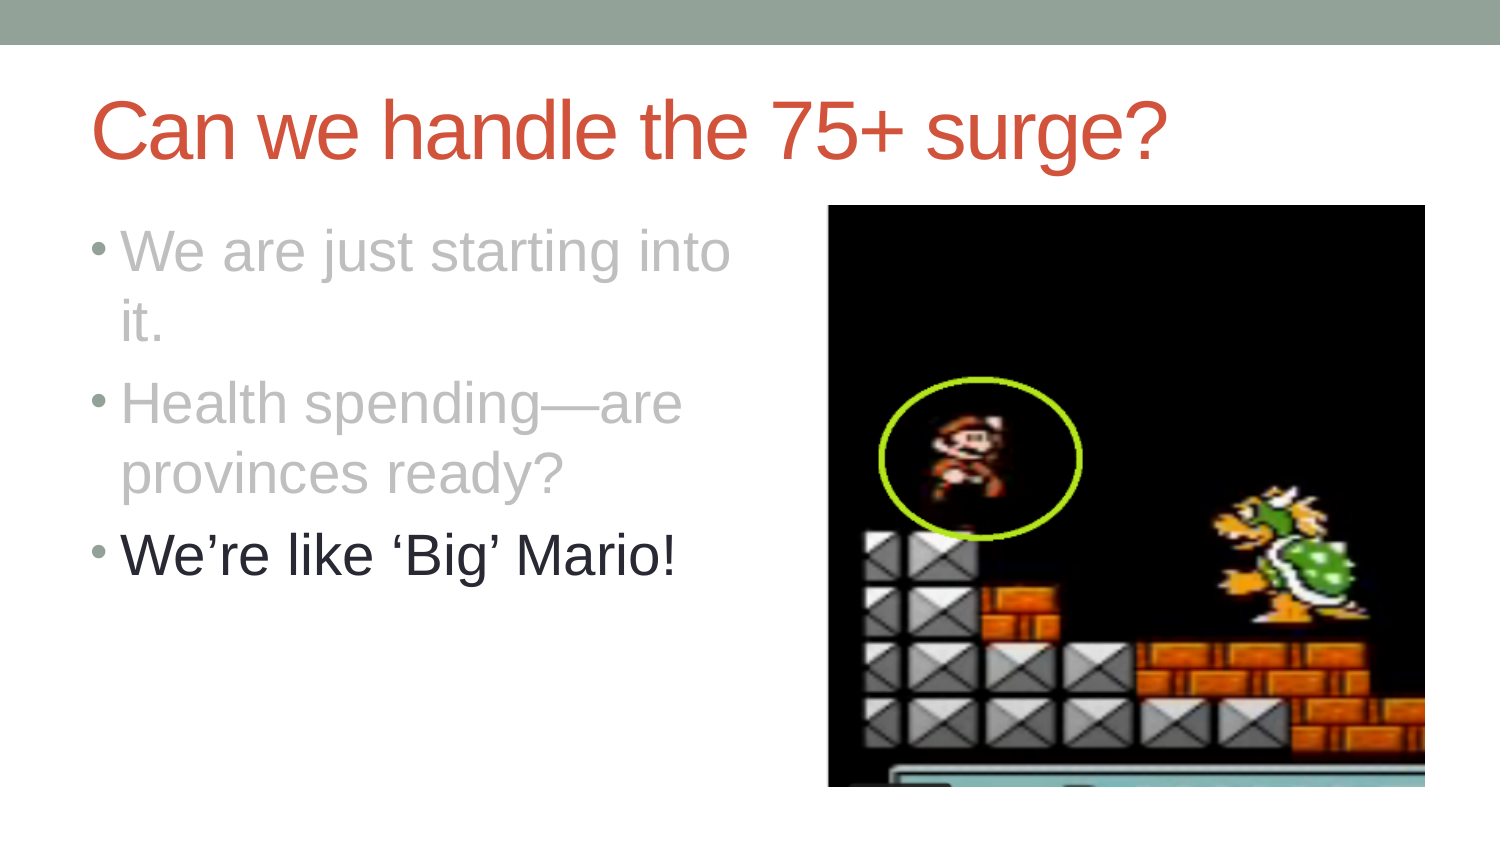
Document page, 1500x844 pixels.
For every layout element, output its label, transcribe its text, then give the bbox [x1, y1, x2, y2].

list We are just starting into it. Health spending—are provinces ready? We’re like ‘Big’ Mario! [75, 205, 750, 787]
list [824, 205, 1426, 787]
title Can we handle the 75+ surge? [75, 65, 1425, 188]
